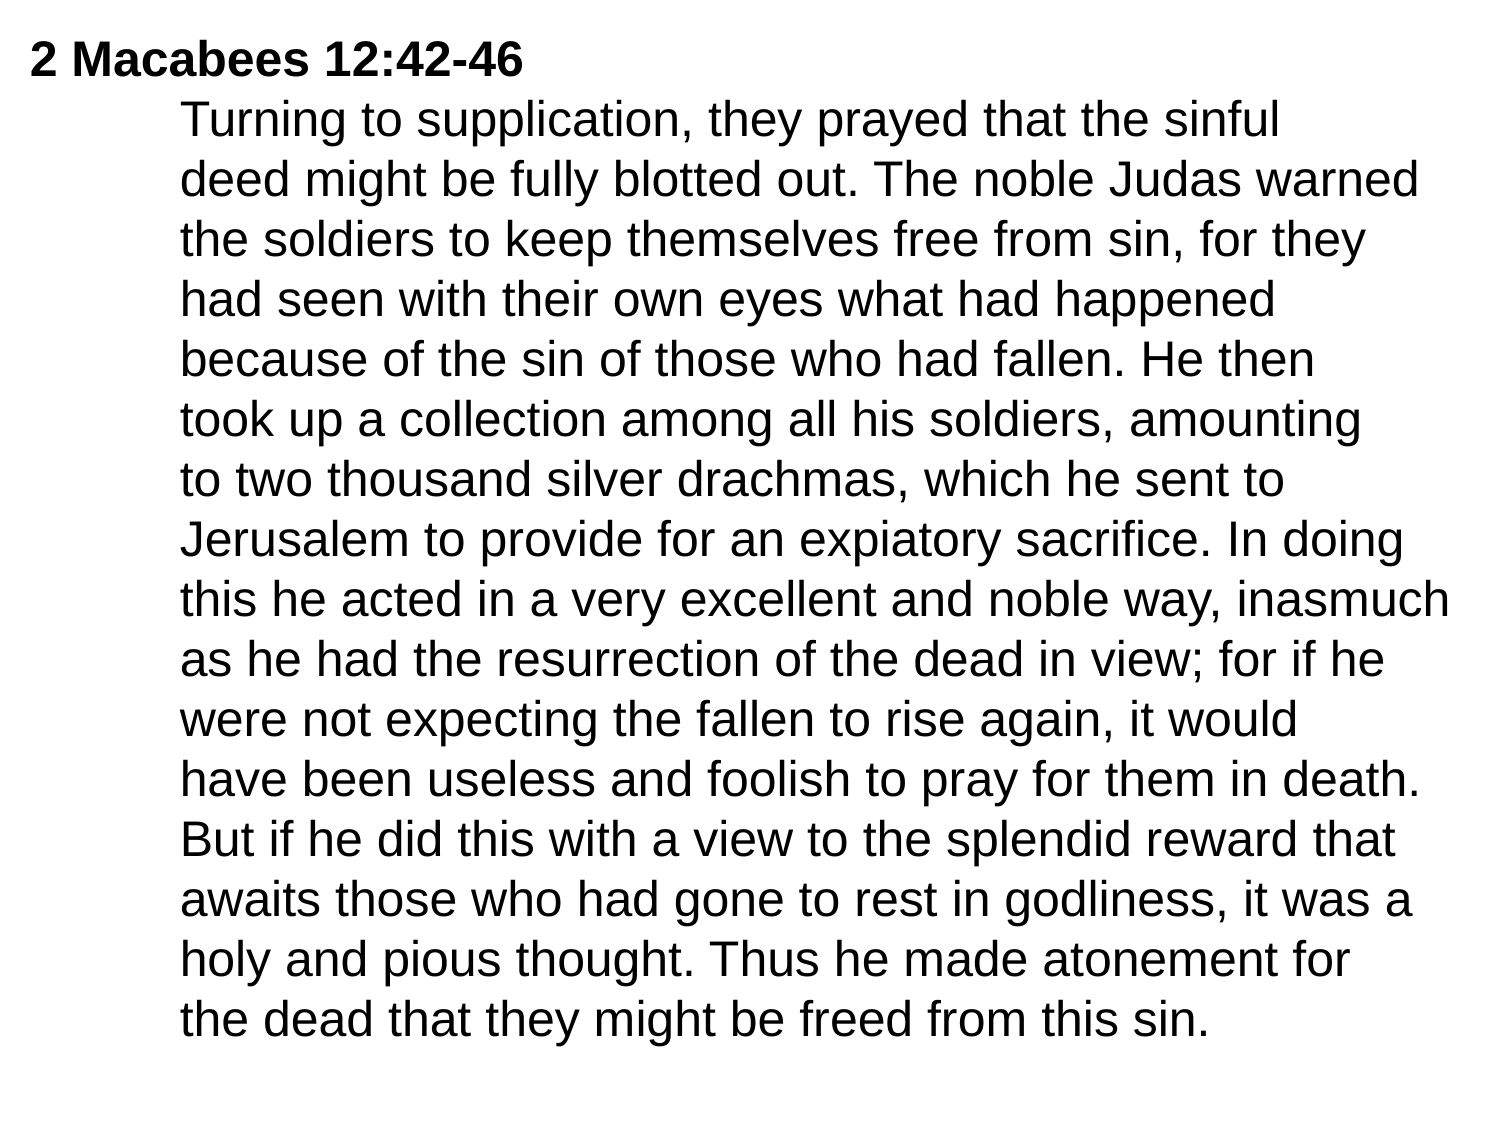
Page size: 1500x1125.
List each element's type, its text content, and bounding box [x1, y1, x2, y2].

text_box 2 Macabees 12:42-46 Turning to supplication, they prayed that the sinful deed might be fully blotted out. The noble Judas warned the soldiers to keep themselves free from sin, for they had seen with their own eyes what had happened because of the sin of those who had fallen. He then took up a collection among all his soldiers, amounting to two thousand silver drachmas, which he sent to Jerusalem to provide for an expiatory sacrifice. In doing this he acted in a very excellent and noble way, inasmuch as he had the resurrection of the dead in view; for if he were not expecting the fallen to rise again, it would have been useless and foolish to pray for them in death. But if he did this with a view to the splendid reward that awaits those who had gone to rest in godliness, it was a holy and pious thought. Thus he made atonement for the dead that they might be freed from this sin. [15, 18, 1481, 1054]
